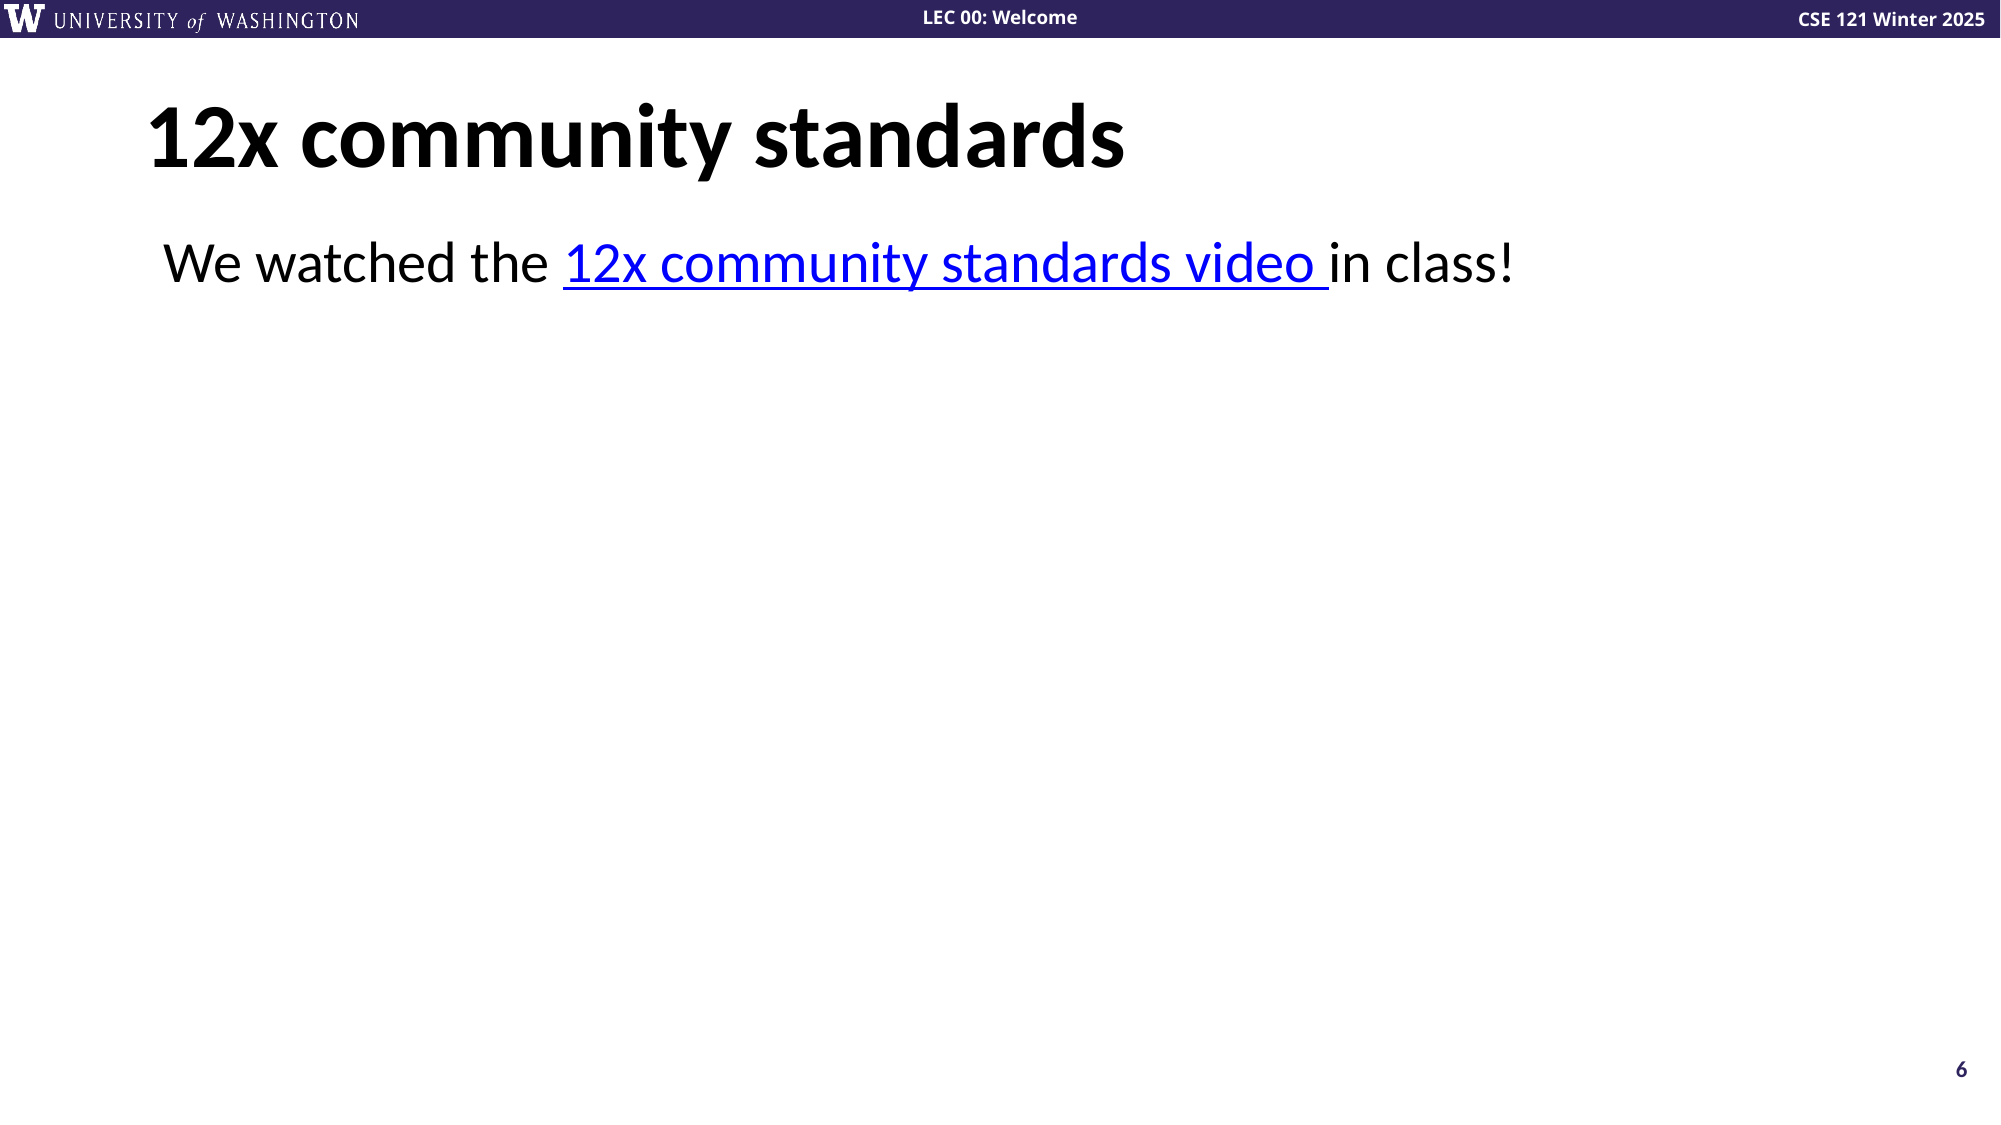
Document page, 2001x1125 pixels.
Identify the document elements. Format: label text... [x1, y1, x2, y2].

picture [4, 4, 358, 33]
list We watched the 12x community standards video in class! [137, 224, 1863, 1014]
slide_number 6 [1934, 1047, 1975, 1090]
title 12x community standards [137, 74, 1863, 200]
